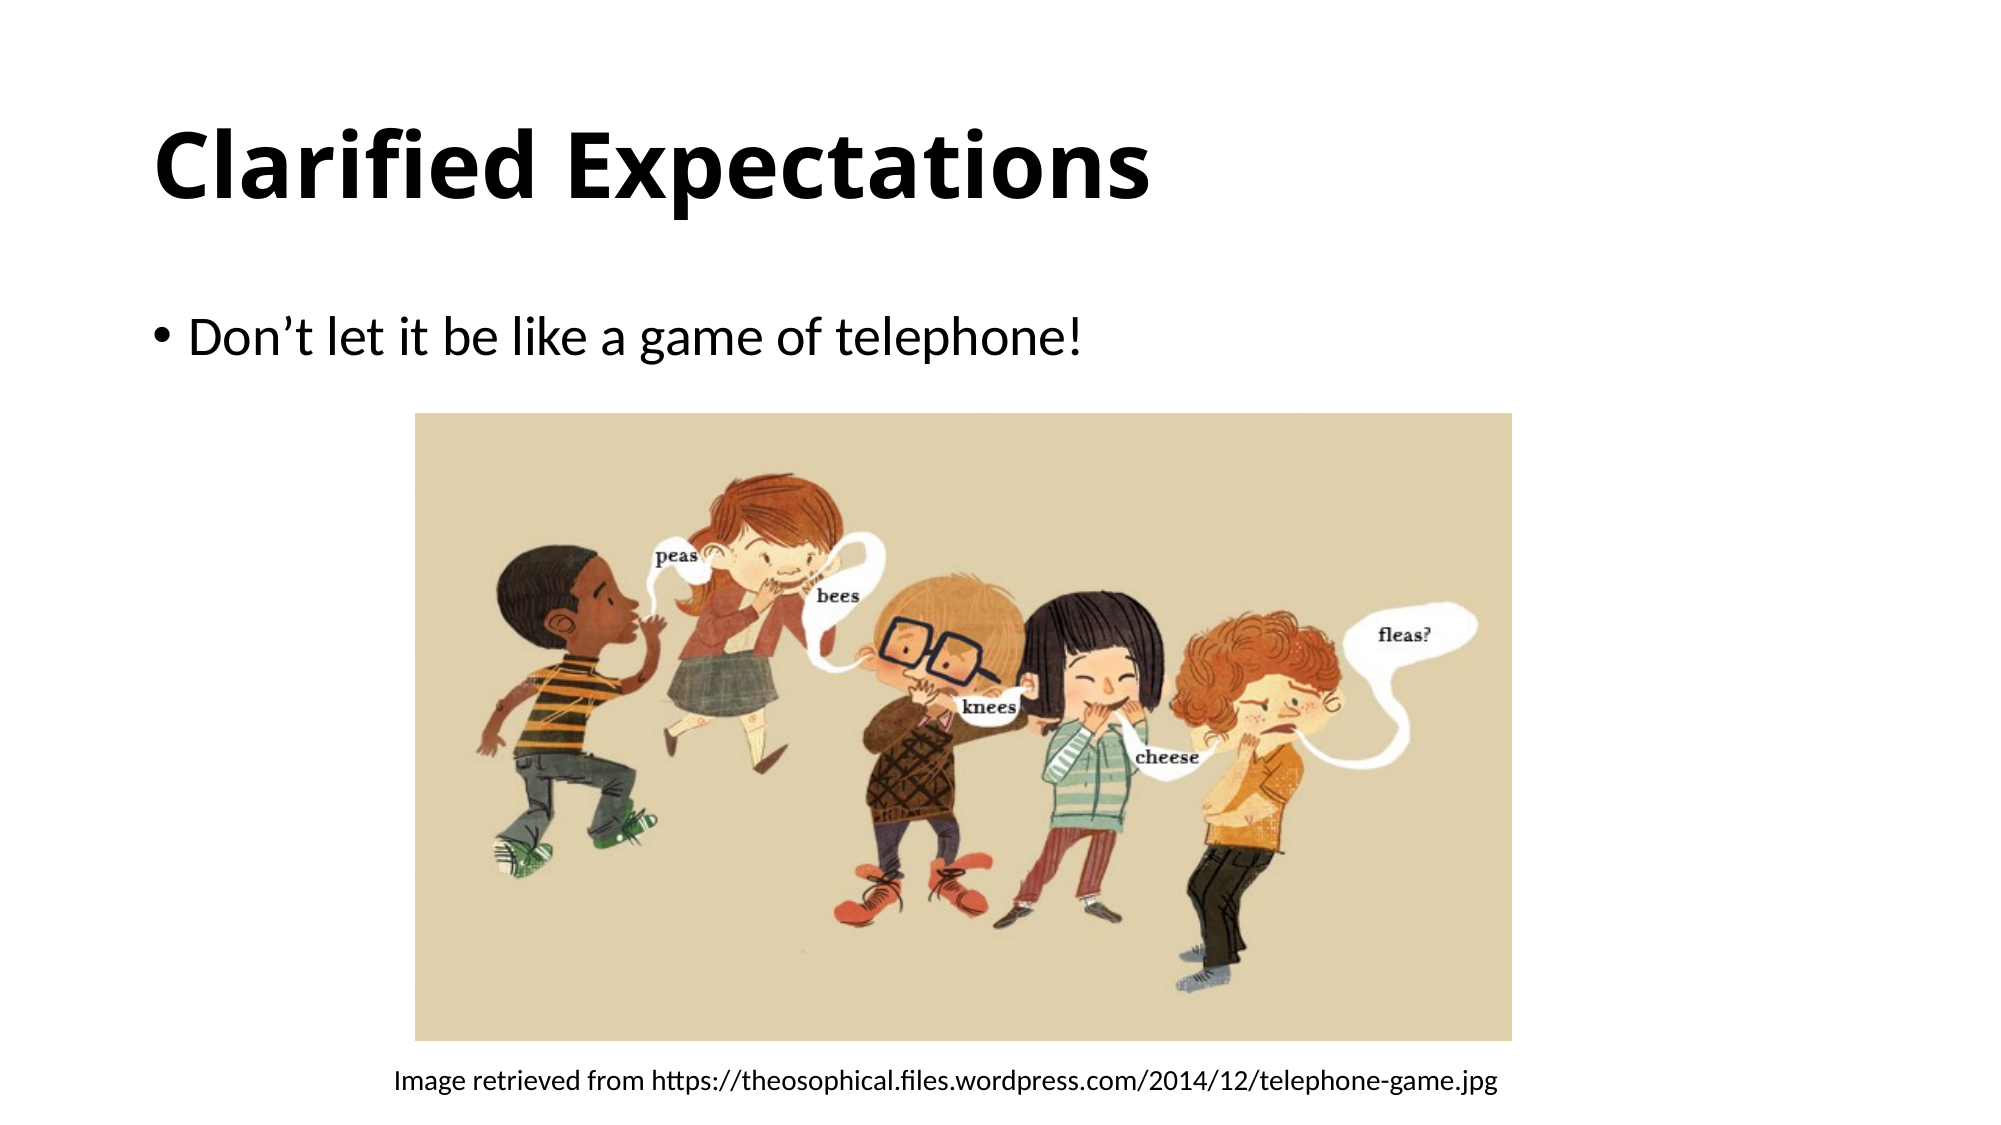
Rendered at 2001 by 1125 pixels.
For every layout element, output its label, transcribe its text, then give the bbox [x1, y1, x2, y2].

list Don’t let it be like a game of telephone! [137, 299, 1863, 375]
picture [415, 413, 1512, 1041]
title Clarified Expectations [137, 59, 1863, 278]
text_box Image retrieved from https://theosophical.files.wordpress.com/2014/12/telephone-game.jpg [379, 1053, 1549, 1104]
